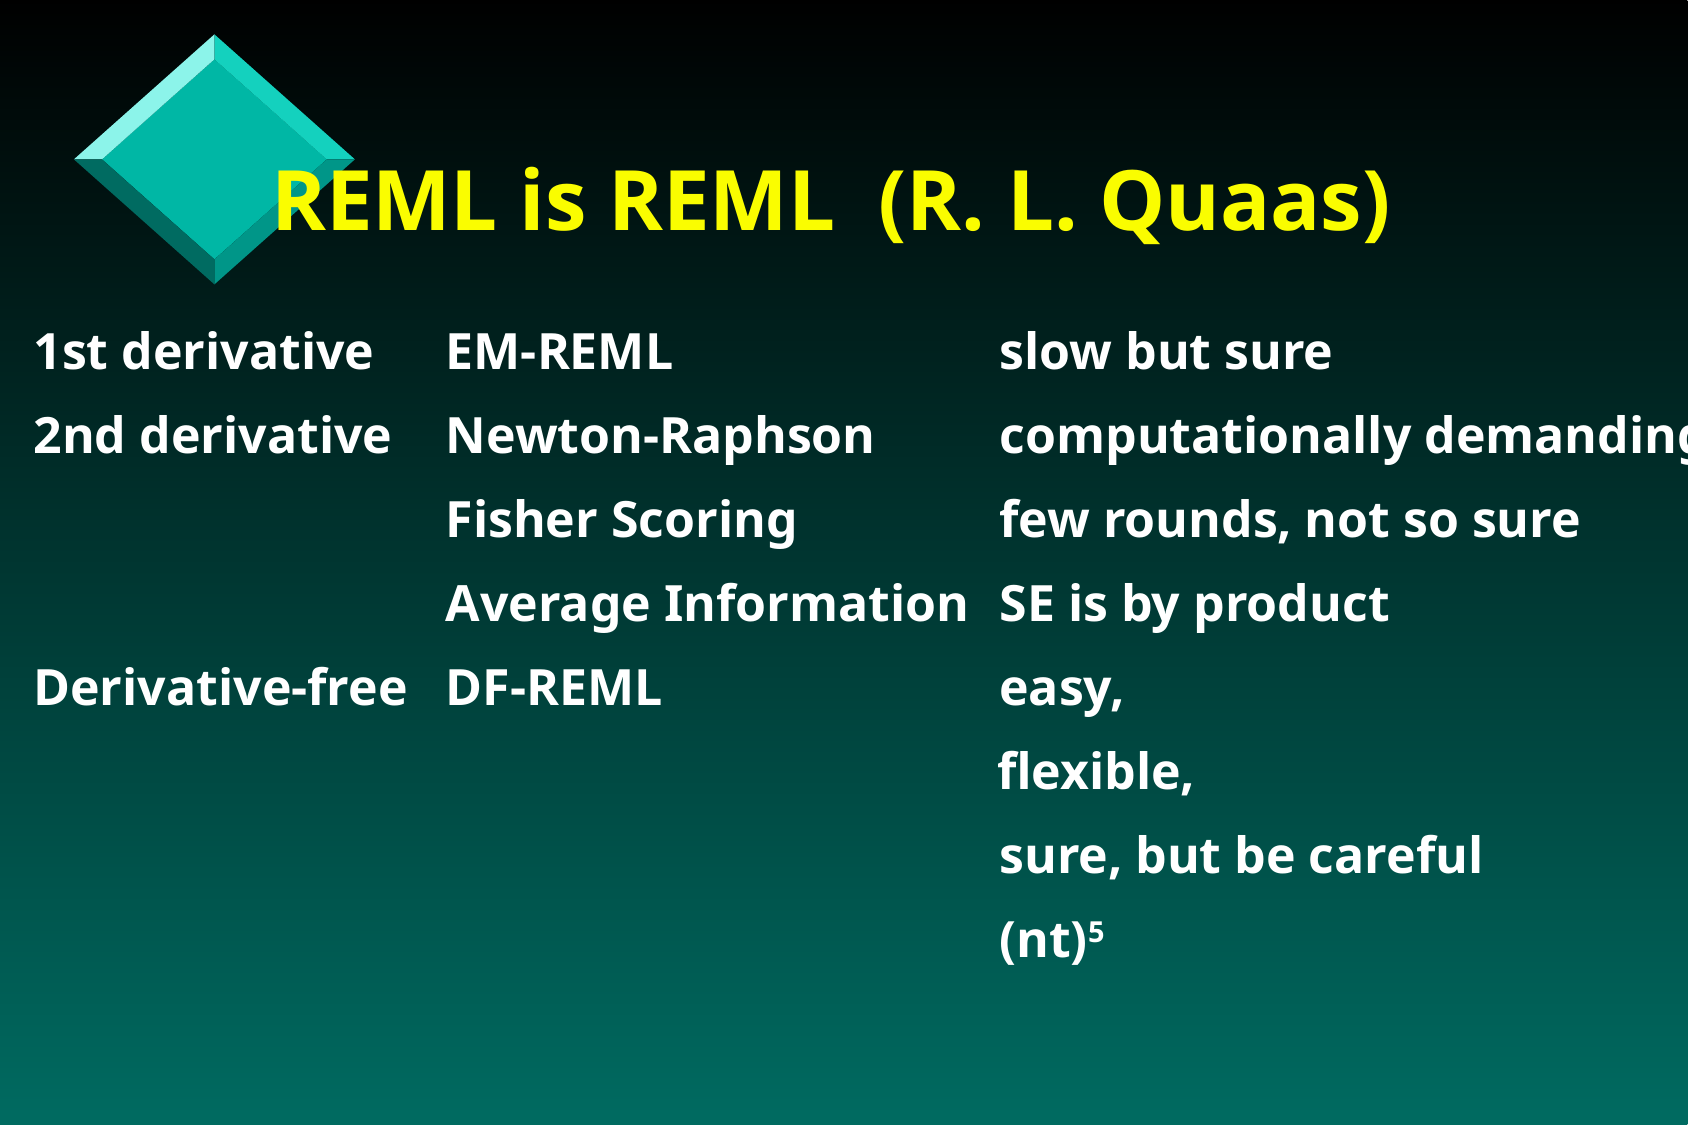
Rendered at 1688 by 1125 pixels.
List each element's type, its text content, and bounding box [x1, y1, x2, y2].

text_box 1st derivative EM-REML slow but sure 2nd derivative Newton-Raphson computationally demanding Fisher Scoring few rounds, not so sure Average Information SE is by product Derivative-free DF-REML easy, flexible, sure, but be careful (nt)5 [18, 288, 1688, 975]
text_box REML is REML (R. L. Quaas) [256, 140, 1417, 255]
